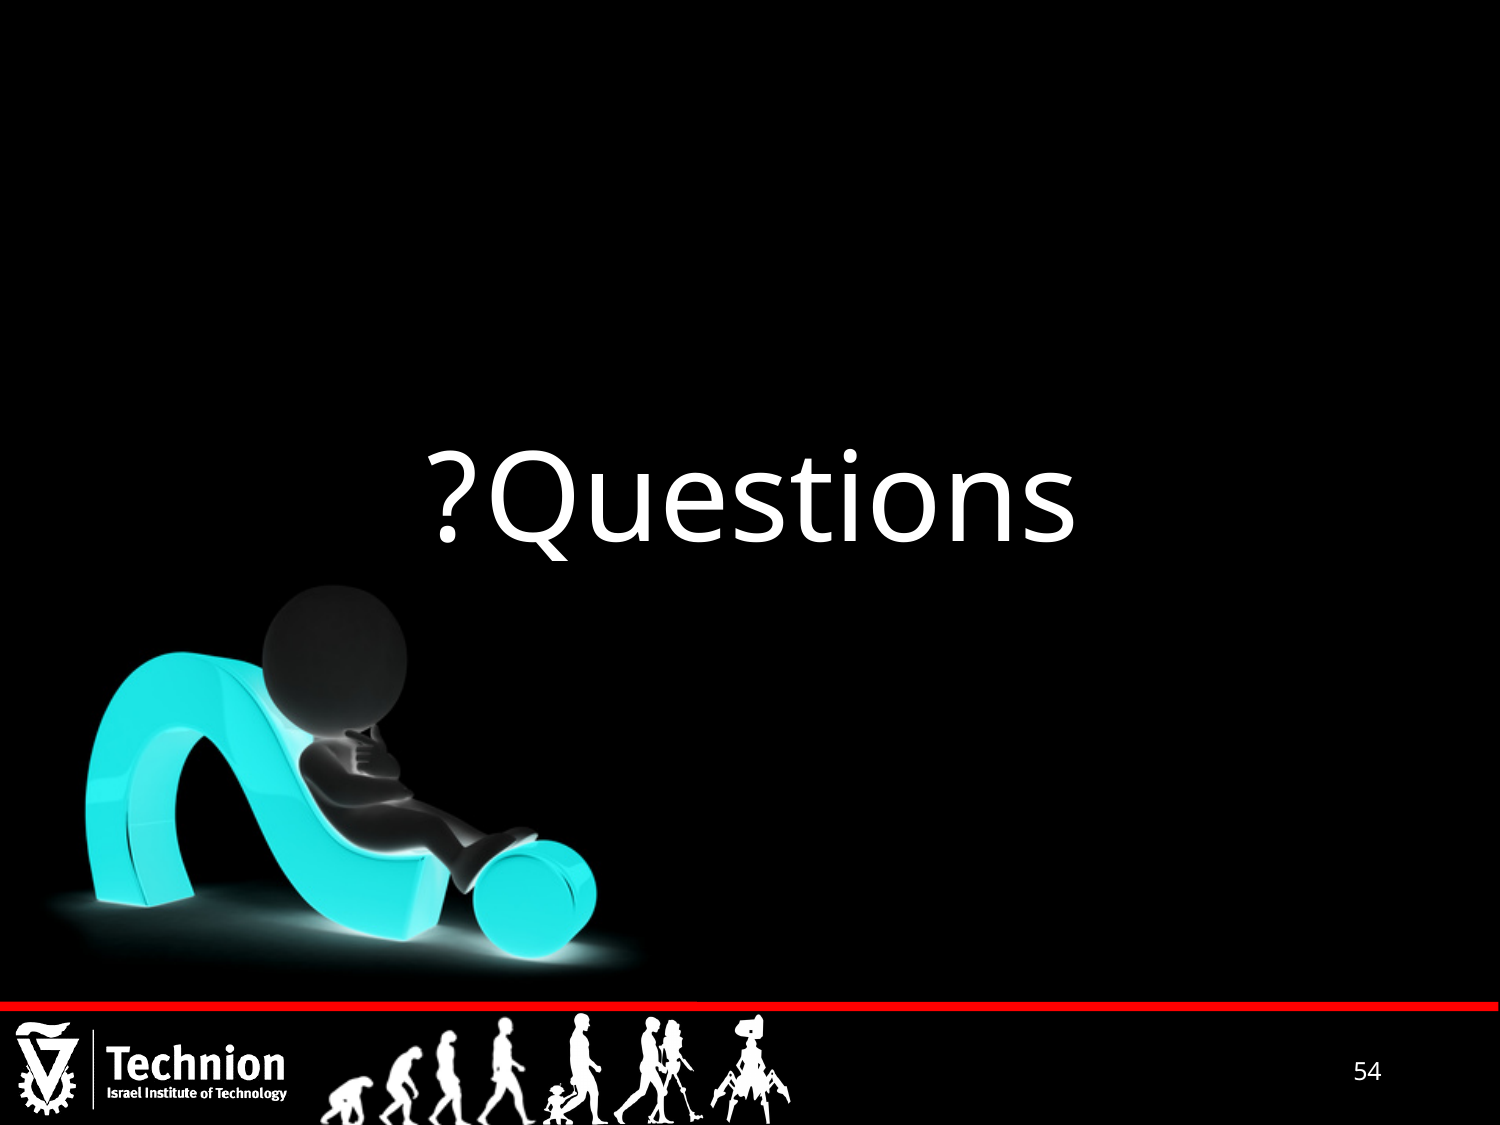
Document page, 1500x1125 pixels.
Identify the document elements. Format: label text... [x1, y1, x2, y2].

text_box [320, 1012, 792, 1125]
slide_number 54 [1059, 1042, 1397, 1103]
picture [0, 1015, 299, 1121]
title Questions? [112, 184, 1388, 576]
picture [14, 561, 684, 1001]
